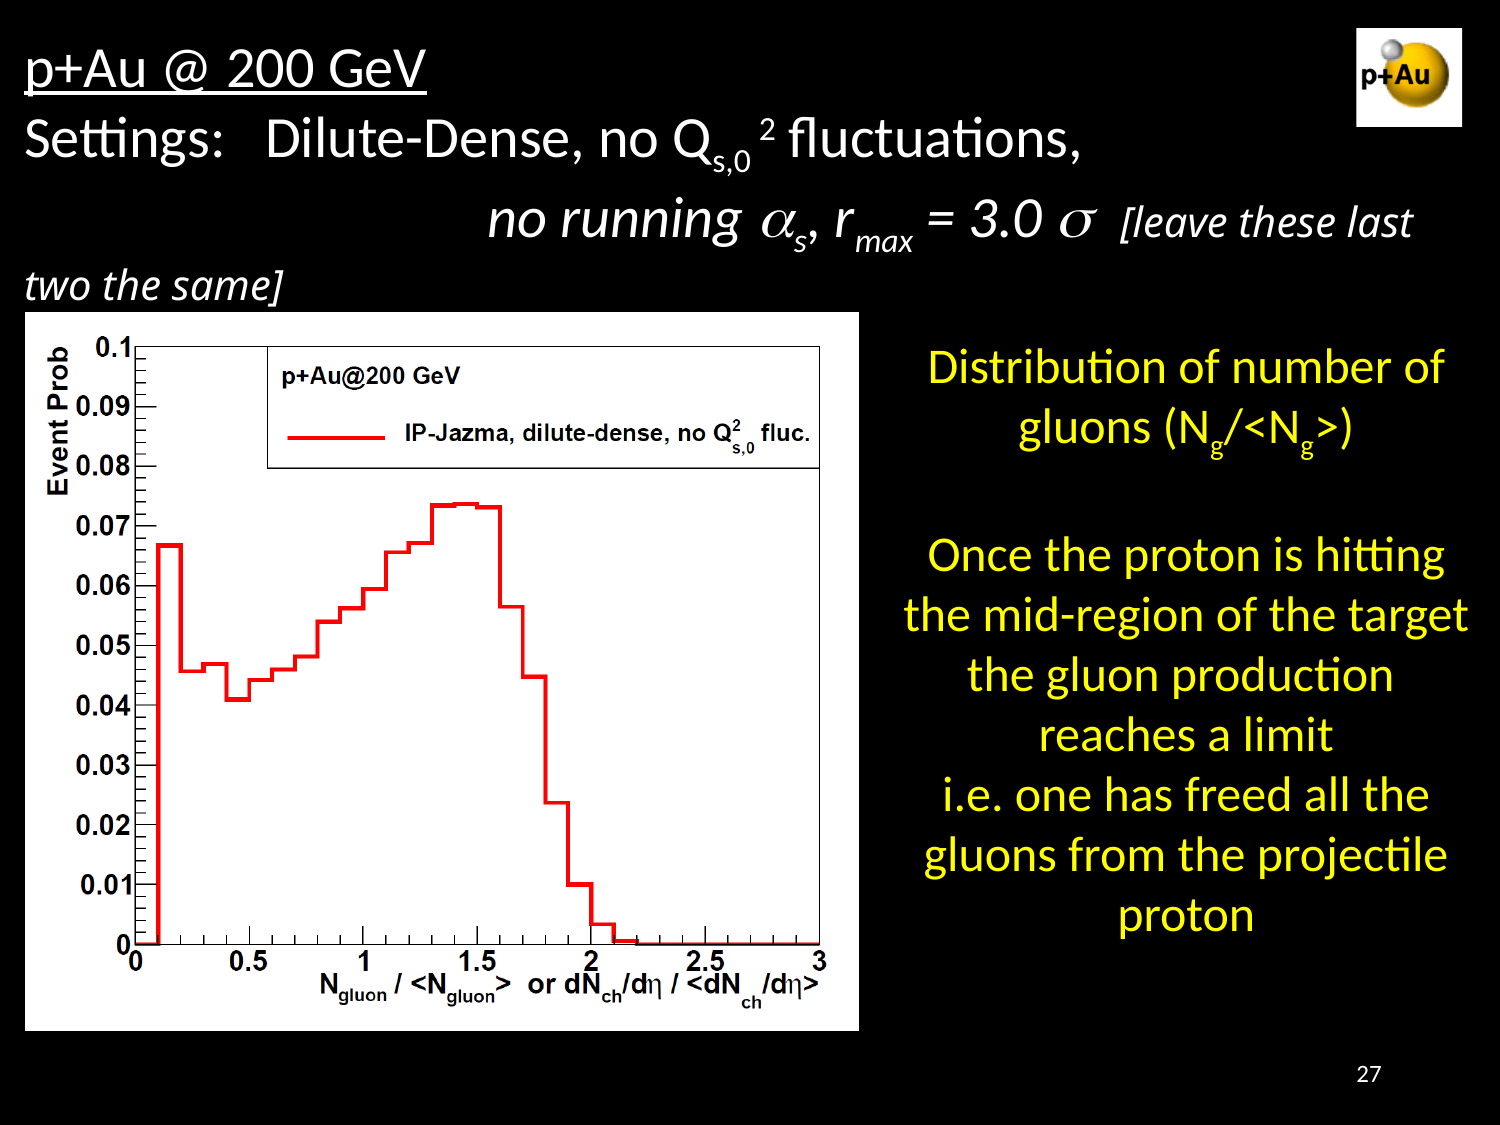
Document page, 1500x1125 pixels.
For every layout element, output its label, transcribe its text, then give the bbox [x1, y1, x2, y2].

text_box p+Au @ 200 GeV Settings: Dilute-Dense, no Qs,0 2 fluctuations, no running as, rmax = 3.0 s [leave these last two the same] [9, 22, 1500, 317]
text_box Distribution of number of gluons (Ng/<Ng>) Once the proton is hitting the mid-region of the target the gluon production reaches a limit i.e. one has freed all the gluons from the projectile proton [884, 325, 1488, 949]
slide_number 27 [1059, 1042, 1397, 1103]
picture [25, 312, 859, 1031]
picture [1356, 28, 1463, 127]
